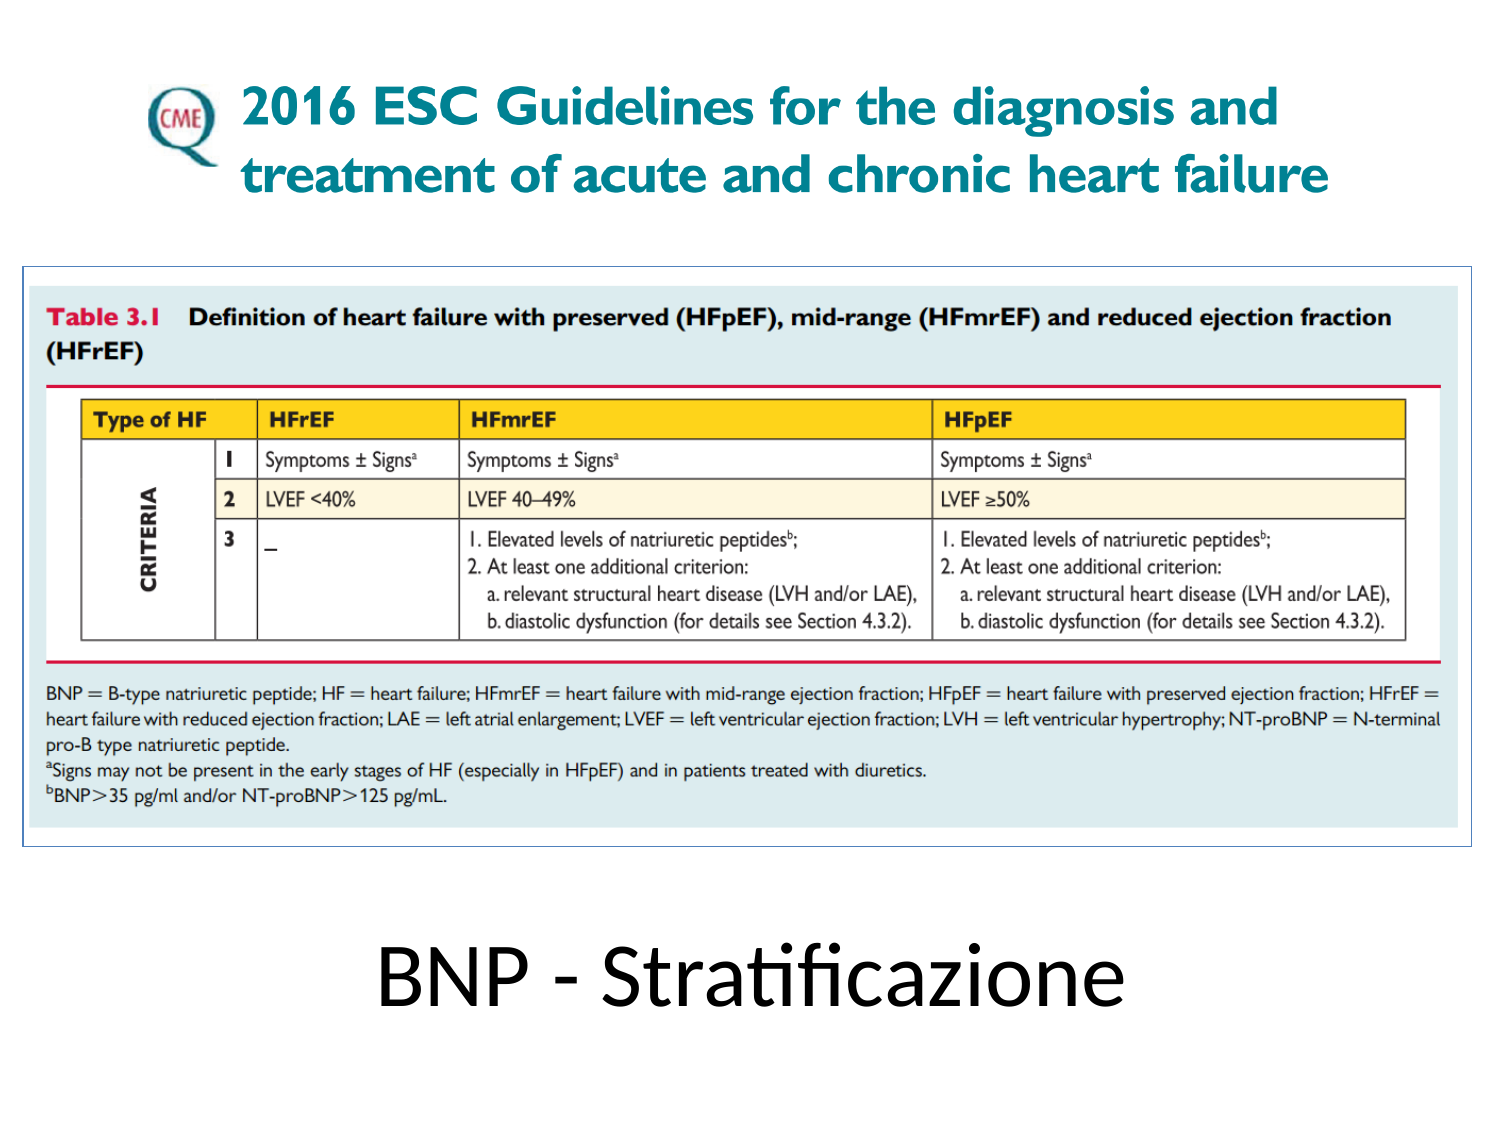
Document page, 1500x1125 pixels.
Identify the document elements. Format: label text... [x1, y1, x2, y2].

picture [147, 54, 1353, 220]
picture [23, 266, 1471, 847]
title BNP - Stratificazione [76, 905, 1427, 1035]
